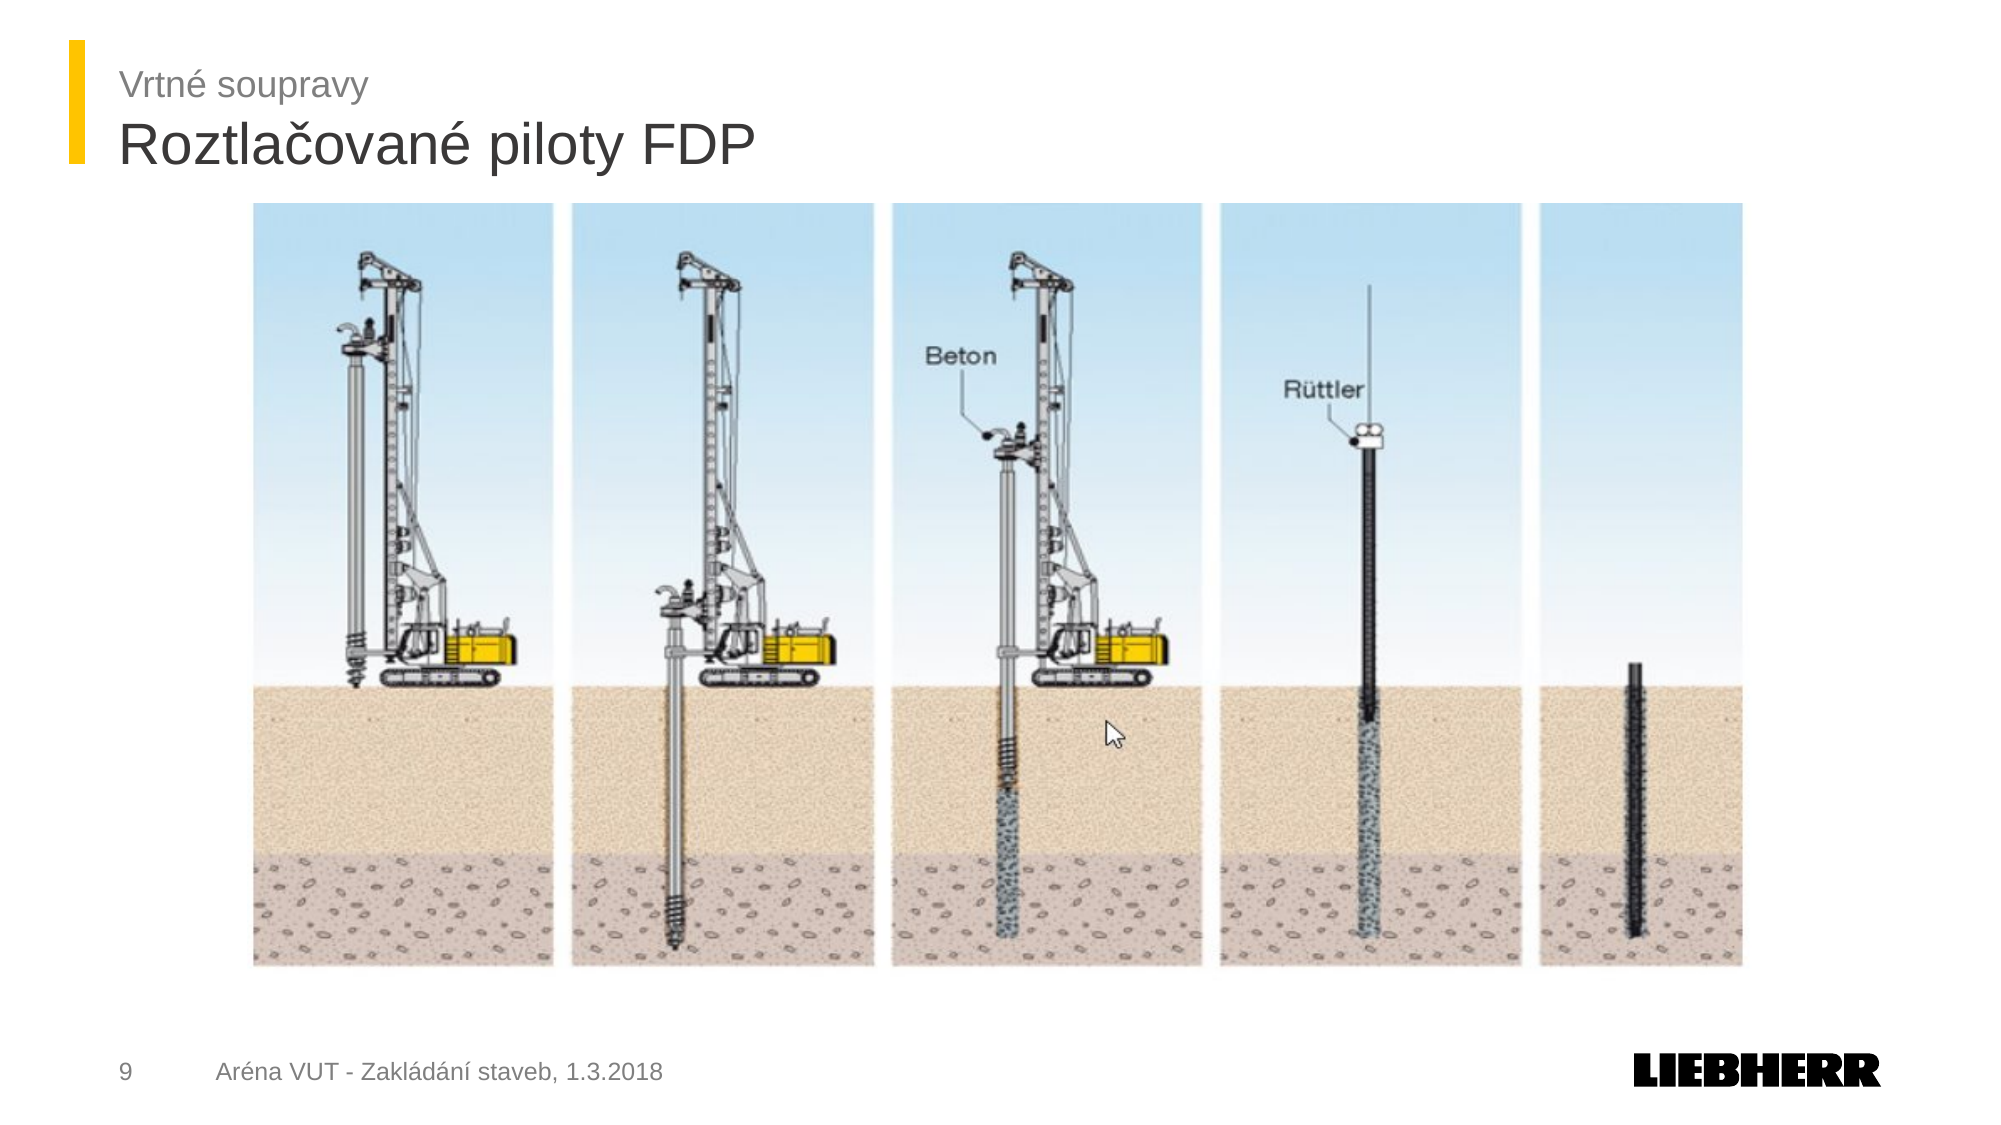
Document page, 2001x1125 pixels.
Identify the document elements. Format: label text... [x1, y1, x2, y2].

list Vrtné soupravy [118, 63, 1882, 102]
title Roztlačované piloty FDP [118, 113, 1882, 178]
slide_number 9 [118, 1054, 204, 1086]
footer Aréna VUT - Zakládání staveb, 1.3.2018 [215, 1054, 1367, 1086]
picture [246, 203, 1754, 982]
